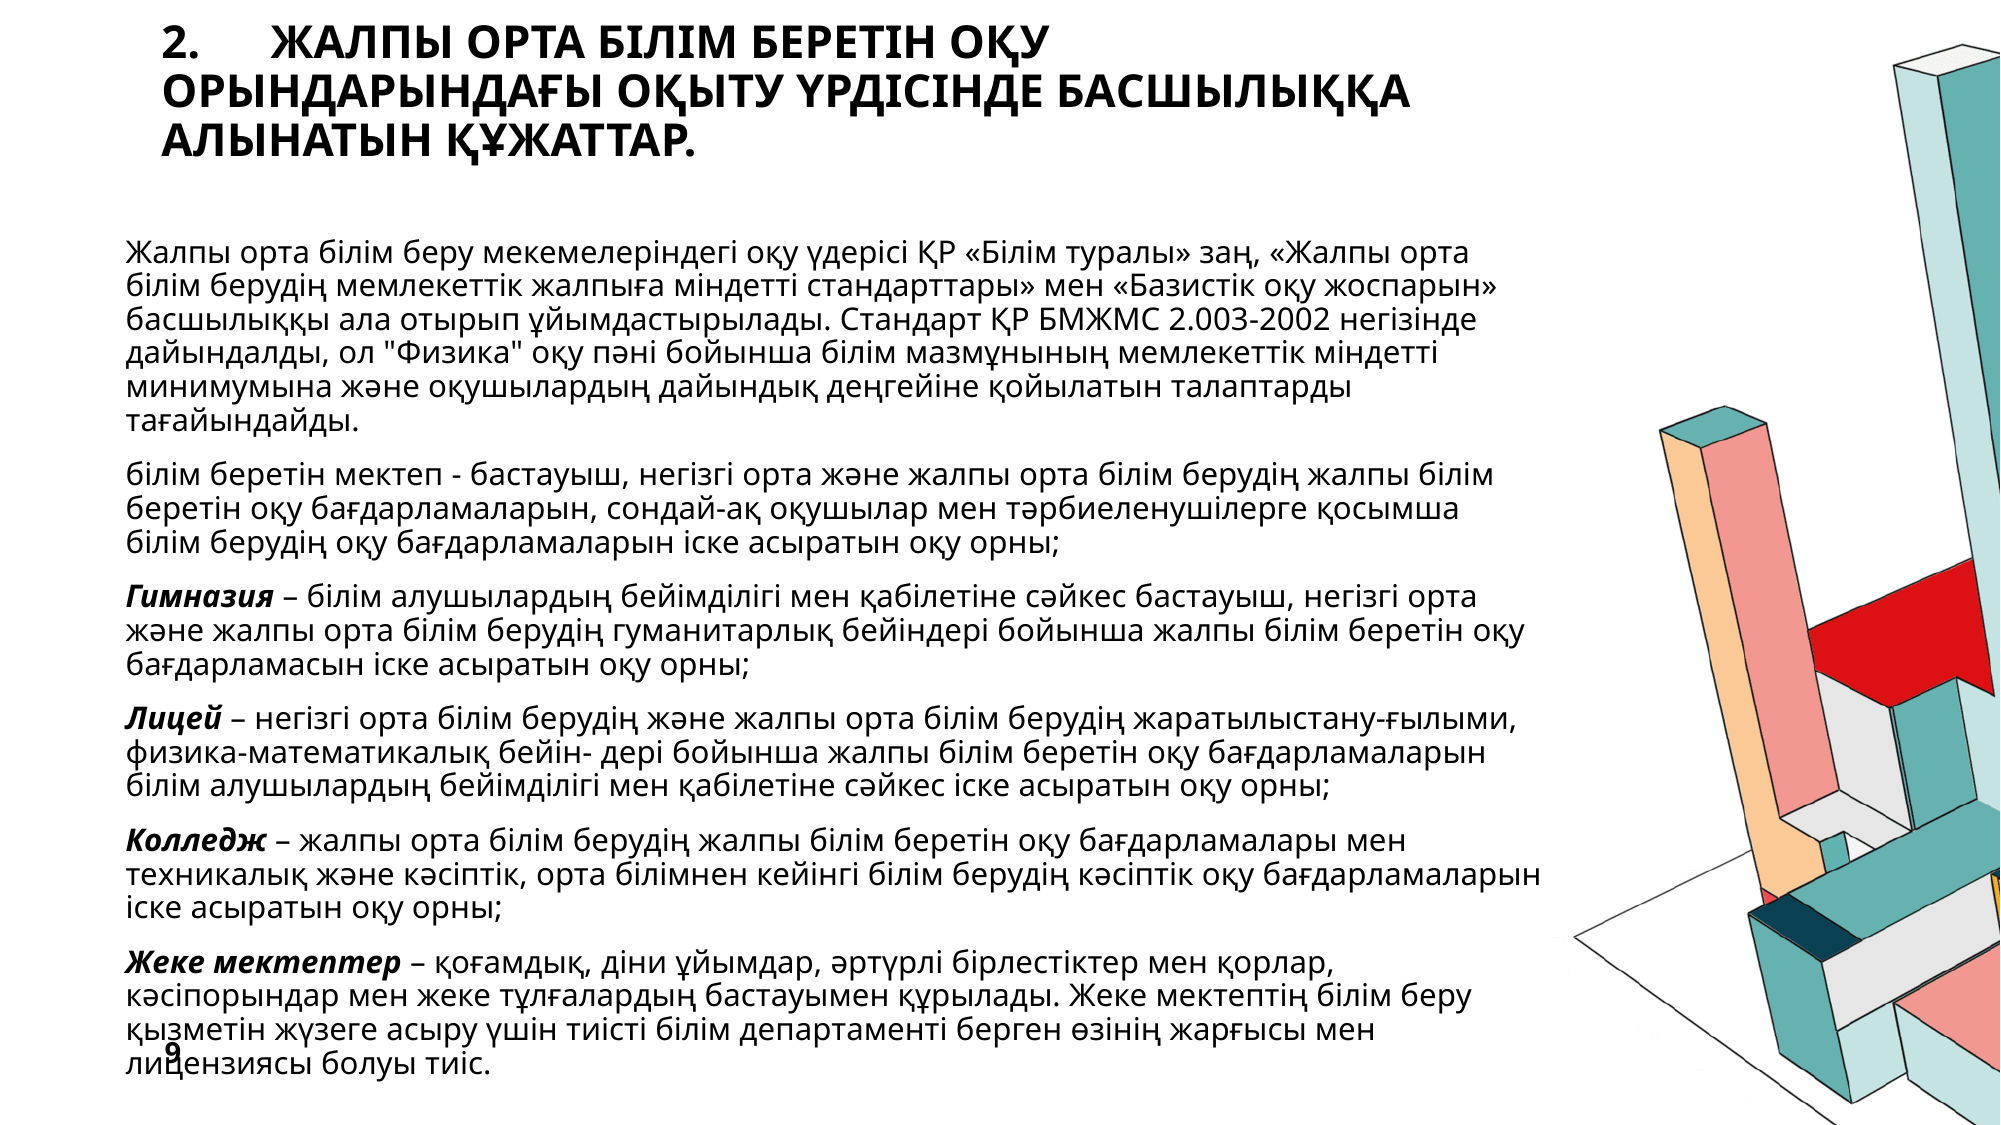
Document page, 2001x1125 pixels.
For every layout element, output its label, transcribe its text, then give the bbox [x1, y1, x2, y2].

slide_number 9 [149, 1024, 588, 1085]
title 2. Жалпы орта білім беретін оқу орындарындағы оқыту үрдісінде басшылыққа алынатын құжаттар. [146, 11, 1508, 228]
picture [1544, 43, 2000, 1125]
text_box Жалпы орта білім беру мекемелеріндегі оқу үдерісі ҚР «Білім туралы» заң, «Жалпы орта білім берудің мемлекеттік жалпыға міндетті стандарттары» мен «Базистік оқу жоспарын» басшылыққы ала отырып ұйымдастырылады. Стандарт ҚР БМЖМС 2.003-2002 негізінде дайындалды, ол "Физика" оқу пәні бойынша білім мазмұнының мемлекеттік міндетті минимумына және оқушылардың дайындық деңгейіне қойылатын талаптарды тағайындайды. білім беретін мектеп - бастауыш, негізгі орта және жалпы орта білім берудің жалпы білім беретін оқу бағдарламаларын, сондай-ақ оқушылар мен тәрбиеленушілерге қосымша білім берудің оқу бағдарламаларын іске асыратын оқу орны; Гимназия – білім алушылардың бейімділігі мен қабілетіне сәйкес бастауыш, негізгі орта және жалпы орта білім берудің гуманитарлық бейіндері бойынша жалпы білім беретін оқу бағдарламасын іске асыратын оқу орны; Лицей – негізгі орта білім берудің және жалпы орта білім берудің жаратылыстану-ғылыми, физика-математикалық бейін- дері бойынша жалпы білім беретін оқу бағдарламаларын білім алушылардың бейімділігі мен қабілетіне сәйкес іске асыратын оқу орны; Колледж – жалпы орта білім берудің жалпы білім беретін оқу бағдарламалары мен техникалық және кәсіптік, орта білімнен кейінгі білім берудің кәсіптік оқу бағдарламаларын іске асыратын оқу орны; Жеке мектептер – қоғамдық, діни ұйымдар, әртүрлі бірлестіктер мен қорлар, кәсіпорындар мен жеке тұлғалардың бастауымен құрылады. Жеке мектептің білім беру қызметін жүзеге асыру үшін тиісті білім департаменті берген өзінің жарғысы мен лицензиясы болуы тиіс. [110, 228, 1560, 890]
